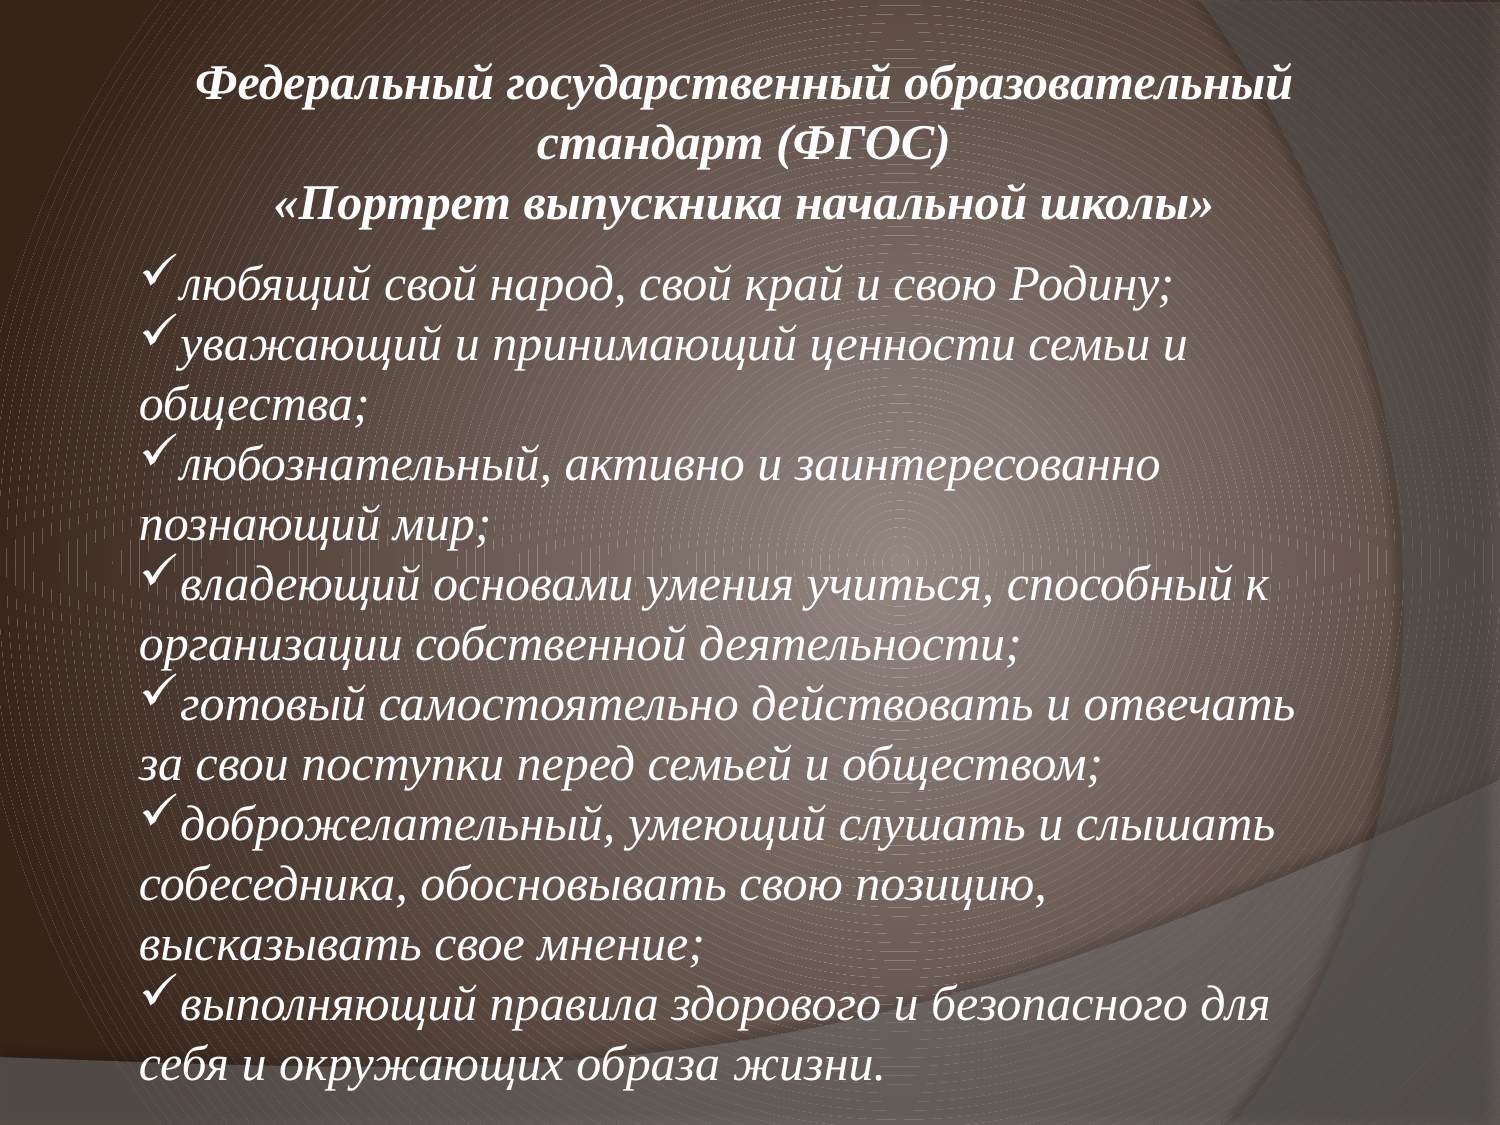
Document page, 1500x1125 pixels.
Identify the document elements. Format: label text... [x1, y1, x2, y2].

text_box Федеральный государственный образовательный стандарт (ФГОС) «Портрет выпускника начальной школы» [147, 42, 1341, 238]
text_box любящий свой народ, свой край и свою Родину; уважающий и принимающий ценности семьи и общества; любознательный, активно и заинтересованно познающий мир; владеющий основами умения учиться, способный к организации собственной деятельности; готовый самостоятельно действовать и отвечать за свои поступки перед семьей и обществом; доброжелательный, умеющий слушать и слышать собеседника, обосновывать свою позицию, высказывать свое мнение; выполняющий правила здорового и безопасного для себя и окружающих образа жизни. [123, 243, 1341, 1125]
